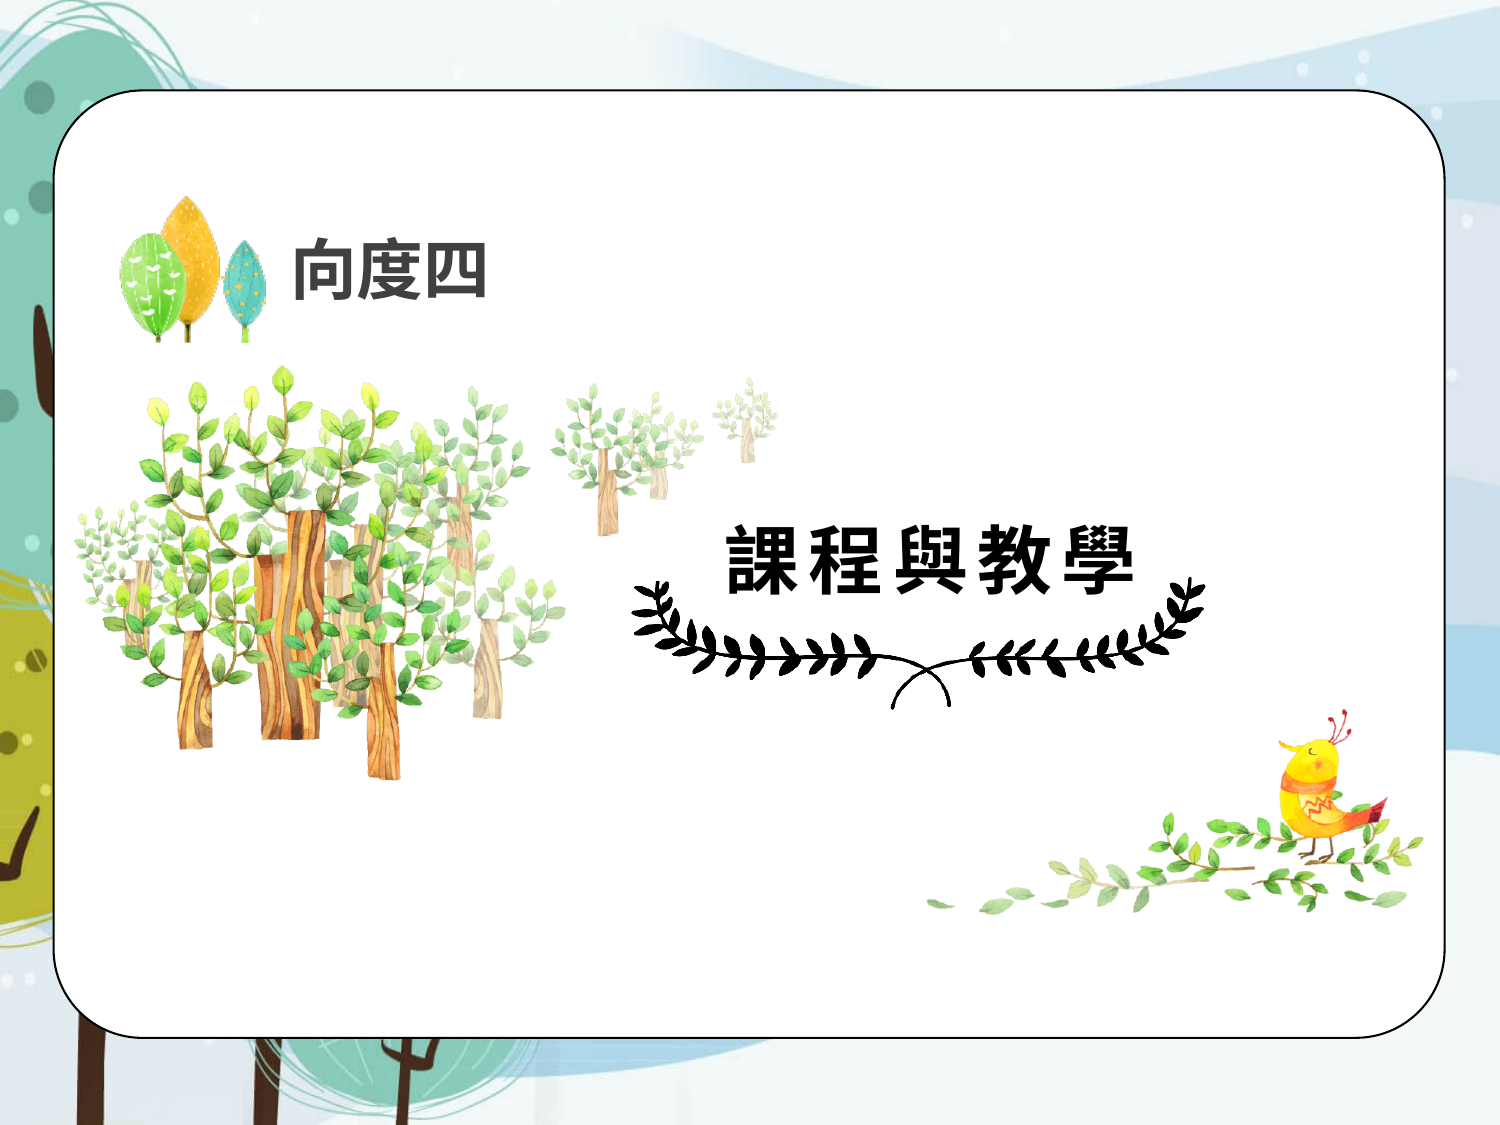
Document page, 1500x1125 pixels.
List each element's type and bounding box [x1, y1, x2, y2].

text_box [100, 179, 507, 365]
picture [0, 0, 1500, 1125]
text_box [618, 505, 1244, 711]
